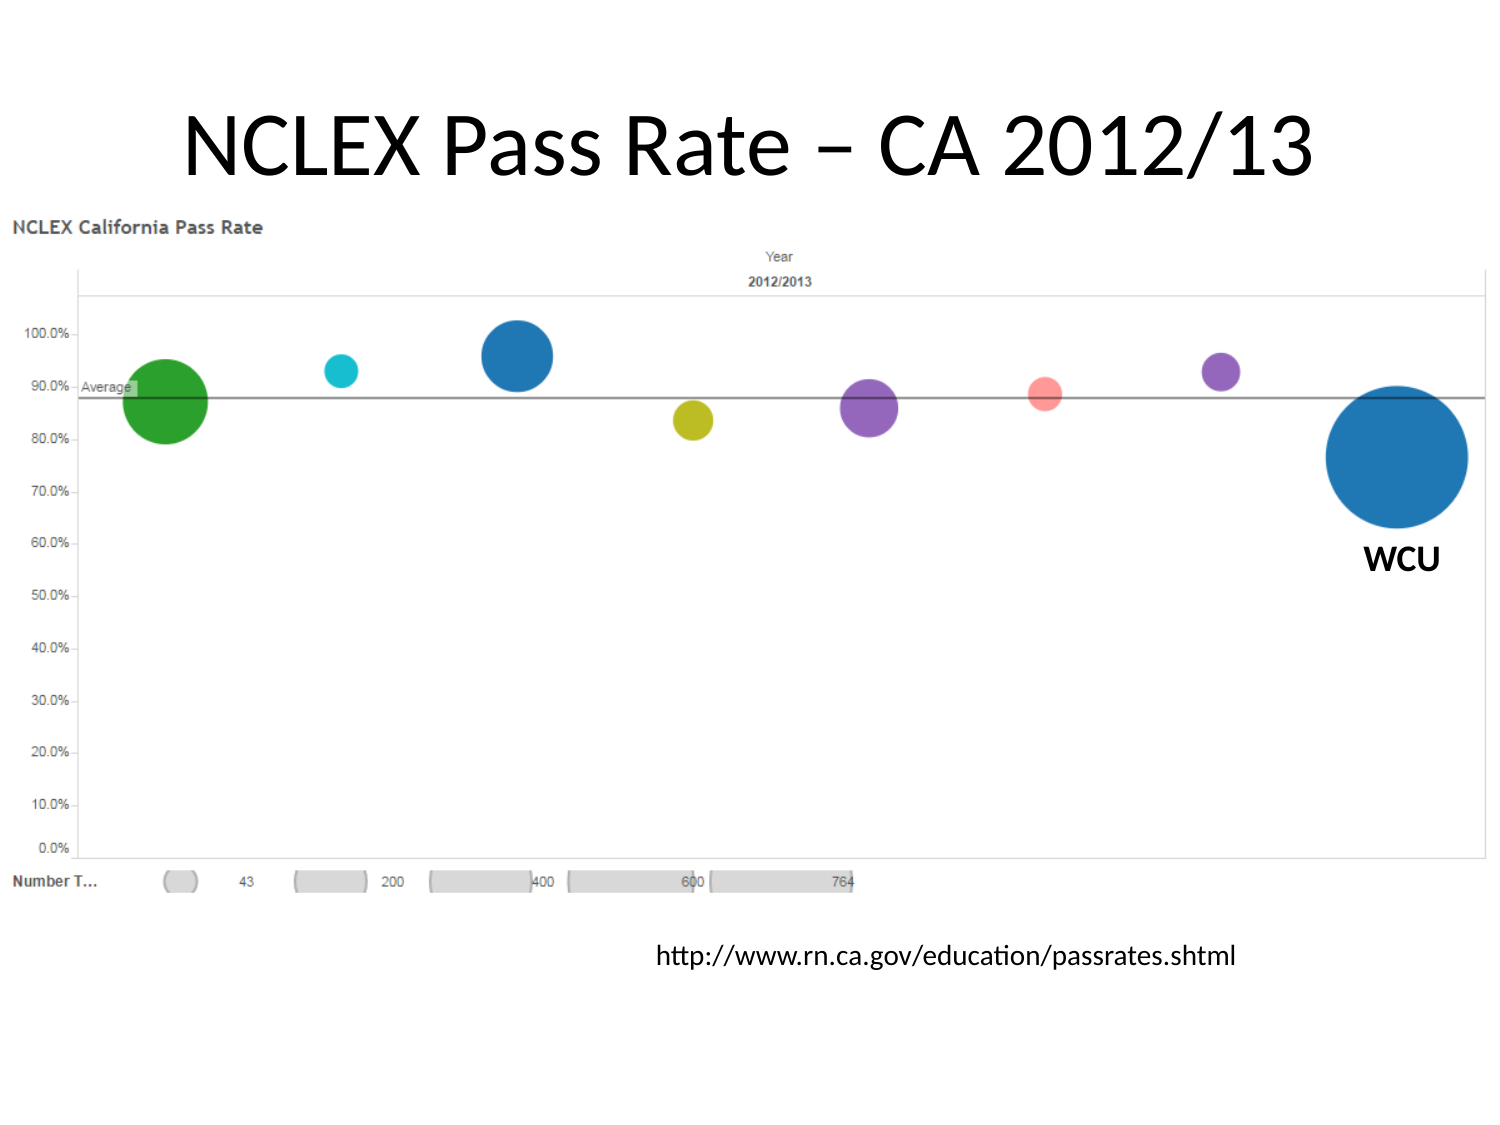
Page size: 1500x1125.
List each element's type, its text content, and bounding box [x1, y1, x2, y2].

text_box NCLEX Pass Rate – CA 2012/13 [74, 45, 1425, 213]
text_box http://www.rn.ca.gov/education/passrates.shtml [640, 929, 1441, 980]
picture [10, 214, 1490, 903]
